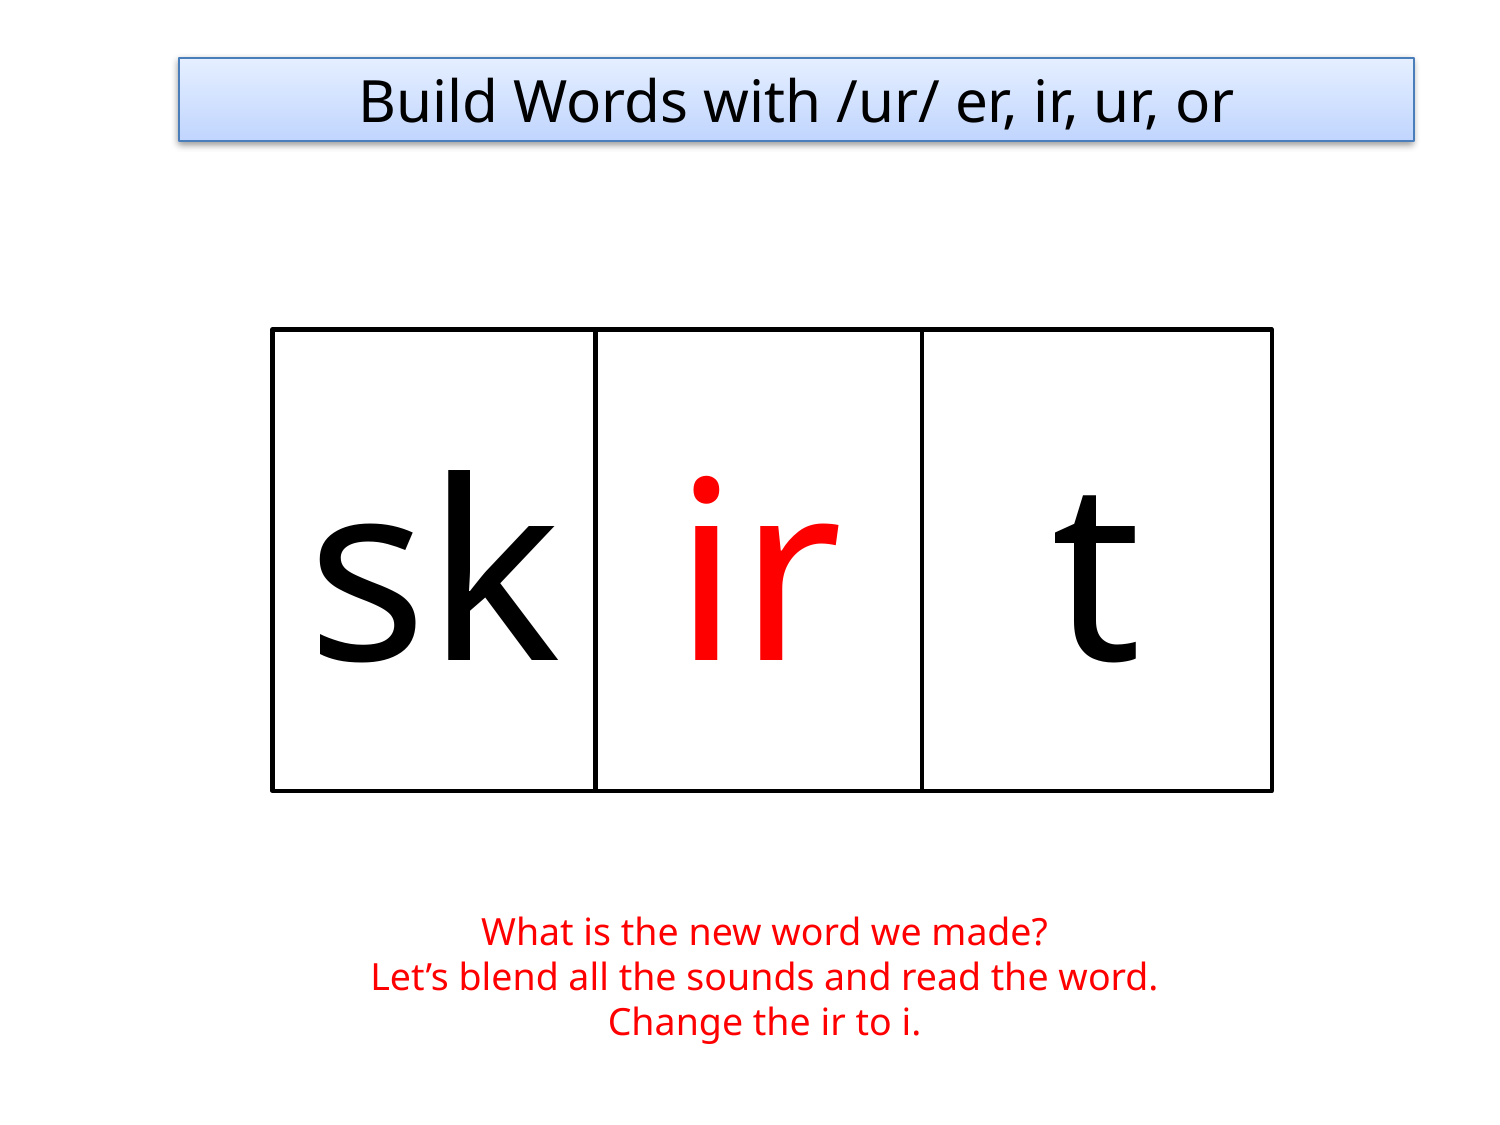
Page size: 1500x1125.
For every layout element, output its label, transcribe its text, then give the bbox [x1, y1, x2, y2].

text_box t [920, 327, 1274, 793]
text_box ir [593, 327, 920, 793]
text_box Build Words with /ur/ er, ir, ur, or [178, 57, 1415, 142]
text_box What is the new word we made? Let’s blend all the sounds and read the word. Change the ir to i. [241, 900, 1288, 1051]
text_box sk [270, 327, 593, 793]
